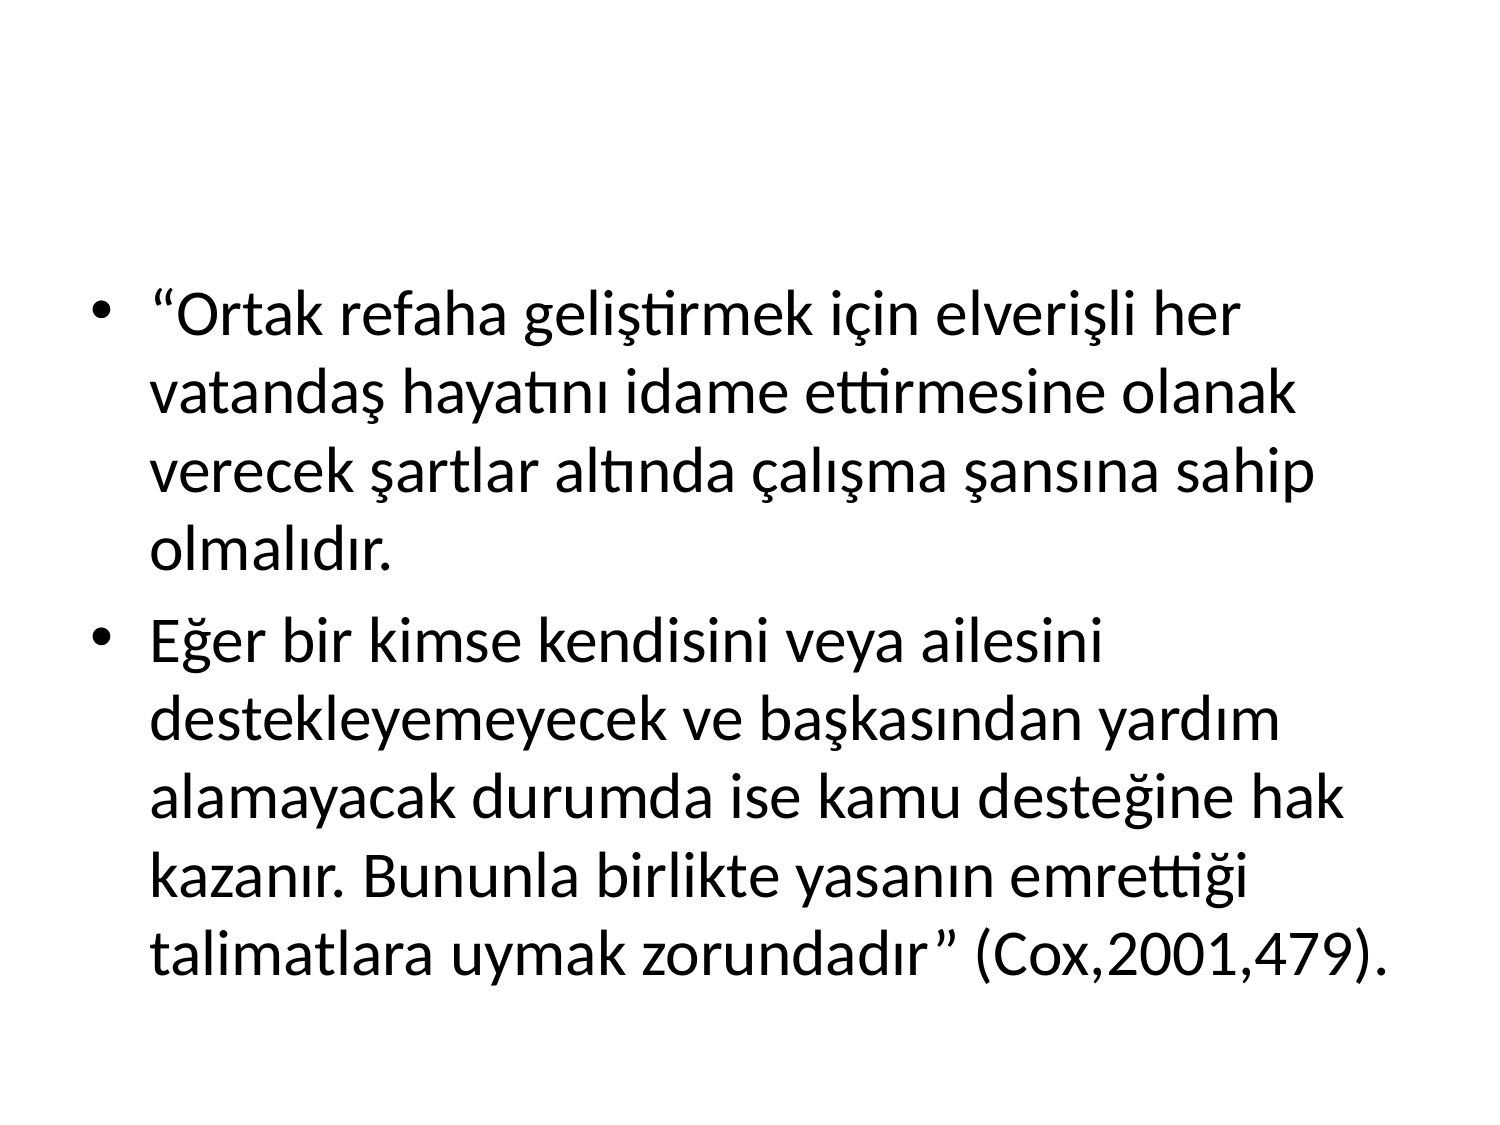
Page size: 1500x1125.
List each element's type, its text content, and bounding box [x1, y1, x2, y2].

list “Ortak refaha geliştirmek için elverişli her vatandaş hayatını idame ettirmesine olanak verecek şartlar altında çalışma şansına sahip olmalıdır. Eğer bir kimse kendisini veya ailesini destekleyemeyecek ve başkasından yardım alamayacak durumda ise kamu desteğine hak kazanır. Bununla birlikte yasanın emrettiği talimatlara uymak zorundadır” (Cox,2001,479). [75, 262, 1425, 1005]
